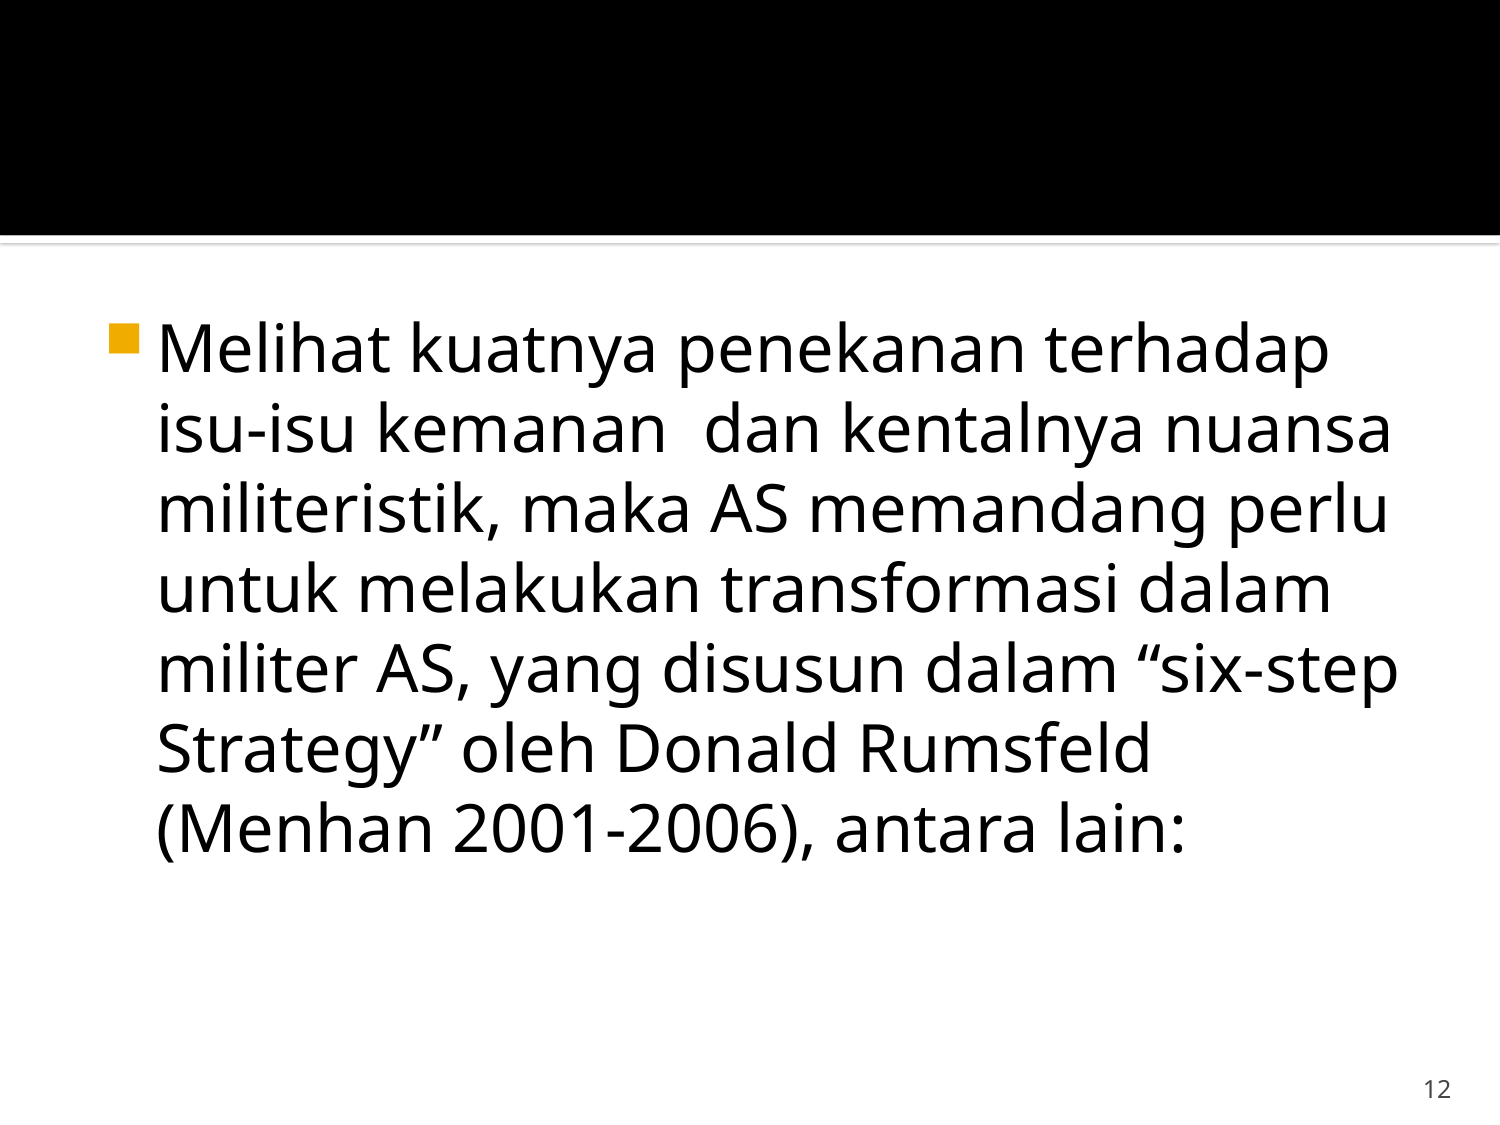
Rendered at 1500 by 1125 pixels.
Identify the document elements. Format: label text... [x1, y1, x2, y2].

slide_number 12 [1345, 1062, 1467, 1108]
list Melihat kuatnya penekanan terhadap isu-isu kemanan dan kentalnya nuansa militeristik, maka AS memandang perlu untuk melakukan transformasi dalam militer AS, yang disusun dalam “six-step Strategy” oleh Donald Rumsfeld (Menhan 2001-2006), antara lain: [75, 291, 1425, 1050]
